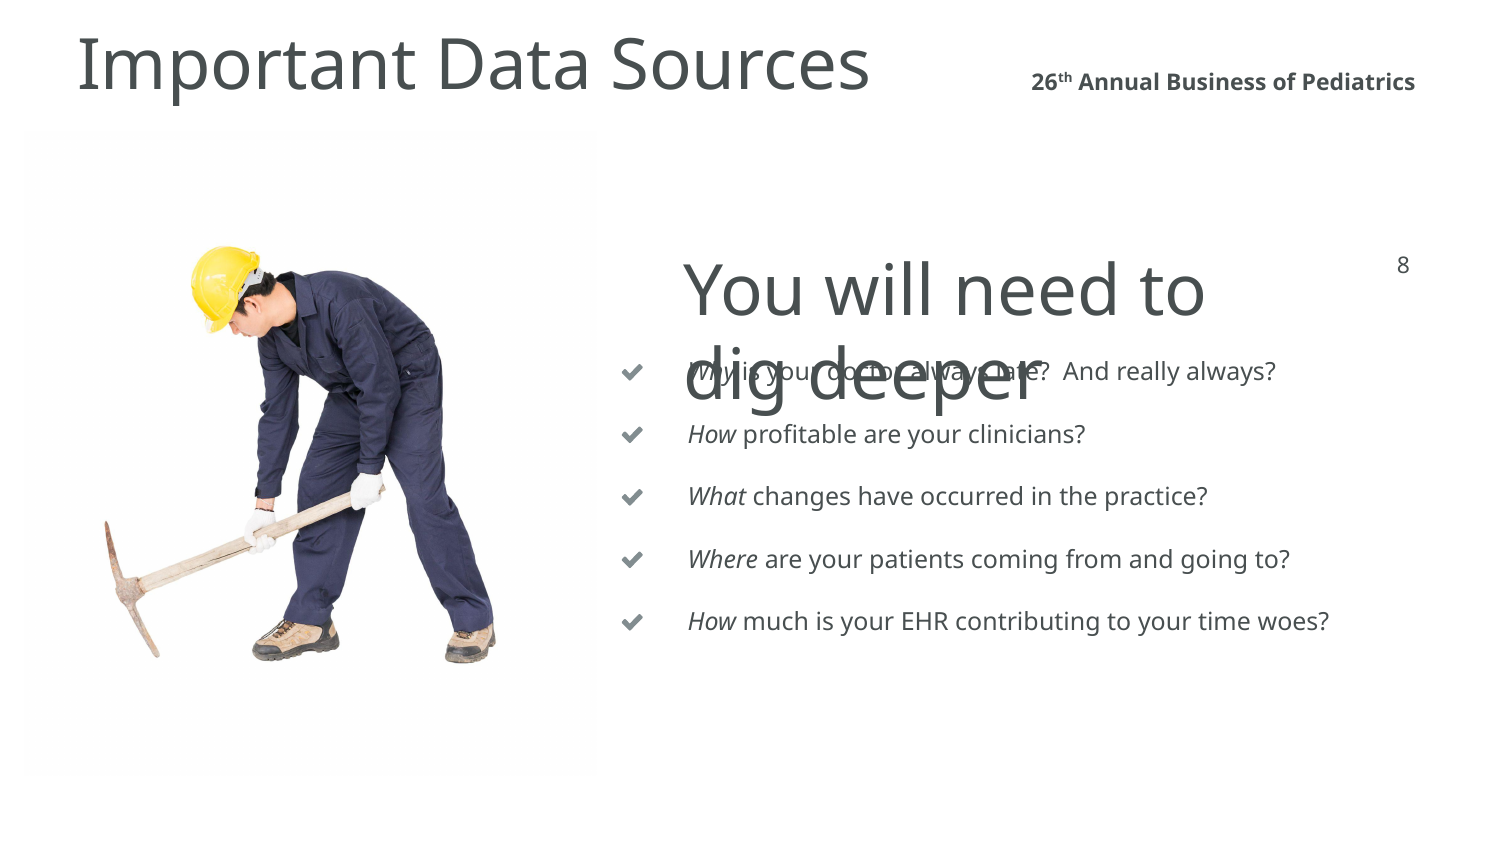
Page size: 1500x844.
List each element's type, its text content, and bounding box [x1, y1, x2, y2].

text_box How much is your EHR contributing to your time woes? [682, 603, 1358, 639]
text_box <number> [1357, 247, 1416, 288]
text_box You will need to dig deeper [677, 241, 1327, 332]
text_box [621, 426, 643, 444]
text_box Important Data Sources [71, 15, 1045, 107]
text_box Why is your doctor always late? And really always? [682, 353, 1358, 389]
text_box Where are your patients coming from and going to? [682, 540, 1358, 576]
picture [24, 131, 597, 777]
text_box How profitable are your clinicians? [682, 415, 1358, 451]
text_box 26th Annual Business of Pediatrics [1012, 64, 1422, 98]
text_box [621, 551, 643, 569]
text_box [621, 364, 643, 381]
text_box [621, 489, 643, 506]
text_box What changes have occurred in the practice? [682, 478, 1358, 514]
text_box [621, 614, 643, 631]
